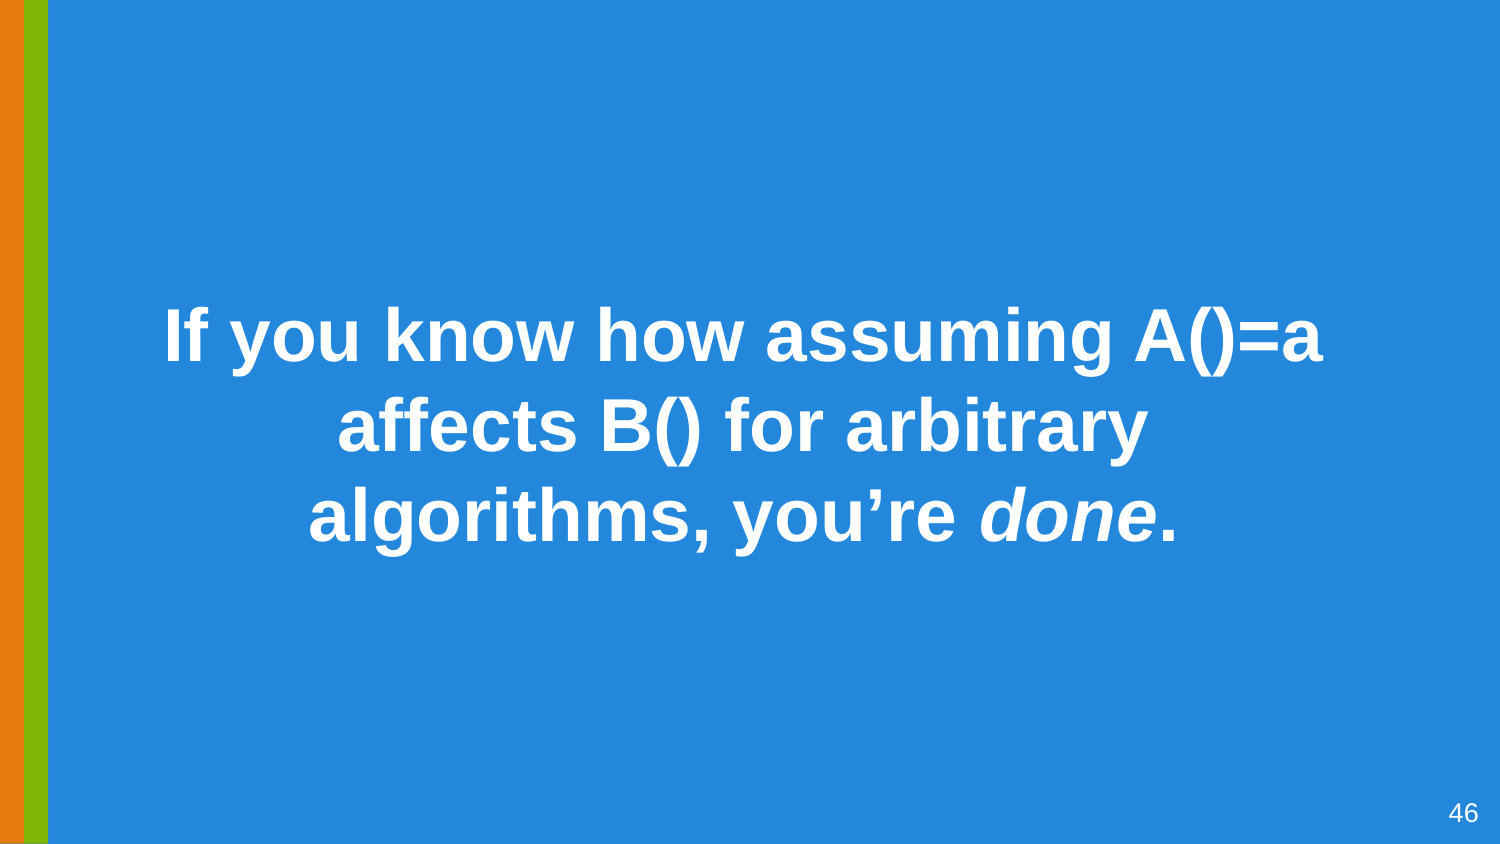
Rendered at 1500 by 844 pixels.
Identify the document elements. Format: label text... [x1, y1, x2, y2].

title If you know how assuming A()=a affects B() for arbitrary algorithms, you’re done. [118, 0, 1369, 844]
text_box [24, 0, 49, 844]
text_box [0, 0, 24, 844]
slide_number ‹#› [1403, 779, 1494, 844]
